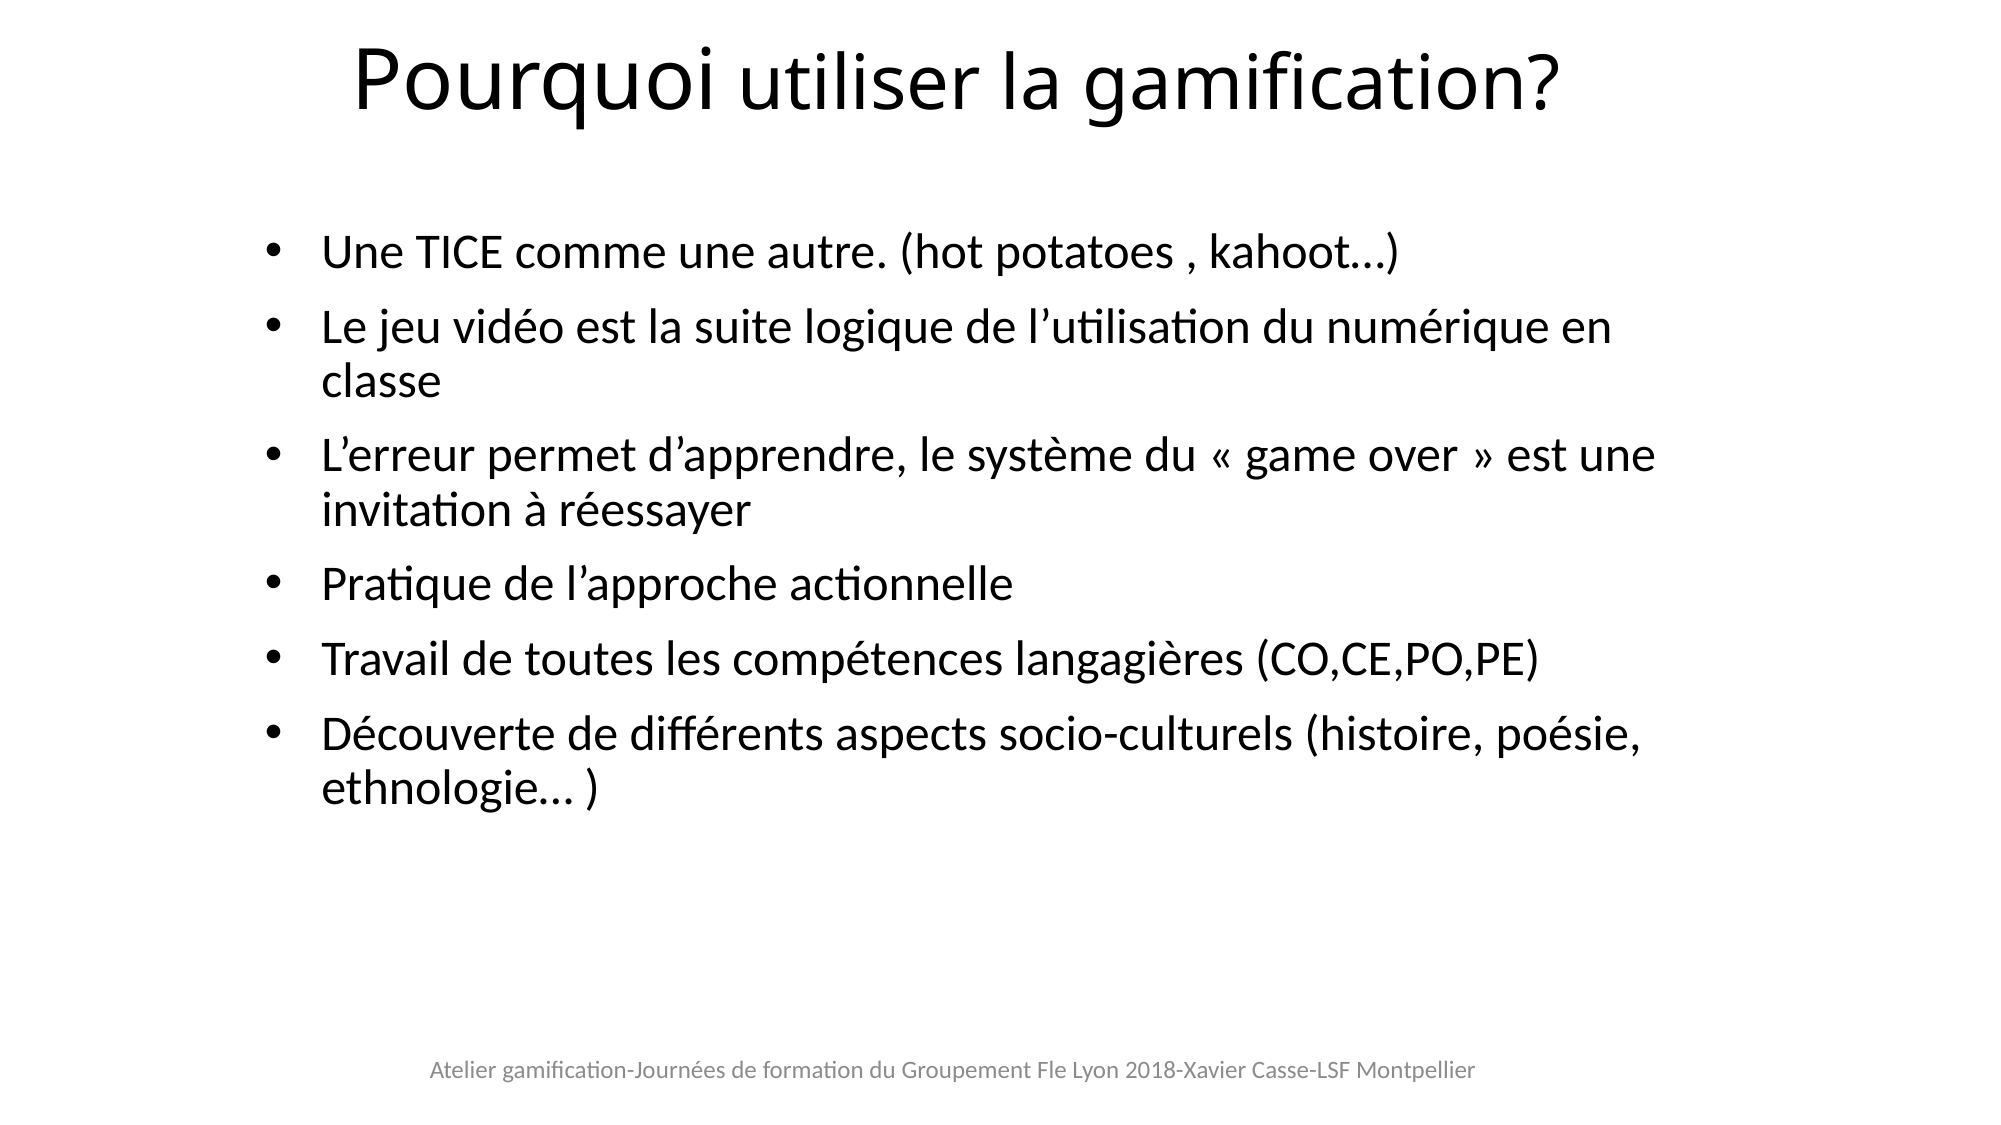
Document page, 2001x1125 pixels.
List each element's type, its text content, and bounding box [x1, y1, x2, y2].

subtitle Une TICE comme une autre. (hot potatoes , kahoot…) Le jeu vidéo est la suite logique de l’utilisation du numérique en classe L’erreur permet d’apprendre, le système du « game over » est une invitation à réessayer Pratique de l’approche actionnelle Travail de toutes les compétences langagières (CO,CE,PO,PE) Découverte de différents aspects socio-culturels (histoire, poésie, ethnologie… ) [249, 217, 1750, 863]
footer Atelier gamification-Journées de formation du Groupement Fle Lyon 2018-Xavier Casse-LSF Montpellier [410, 1037, 1498, 1100]
title Pourquoi utiliser la gamification? [206, 27, 1707, 136]
